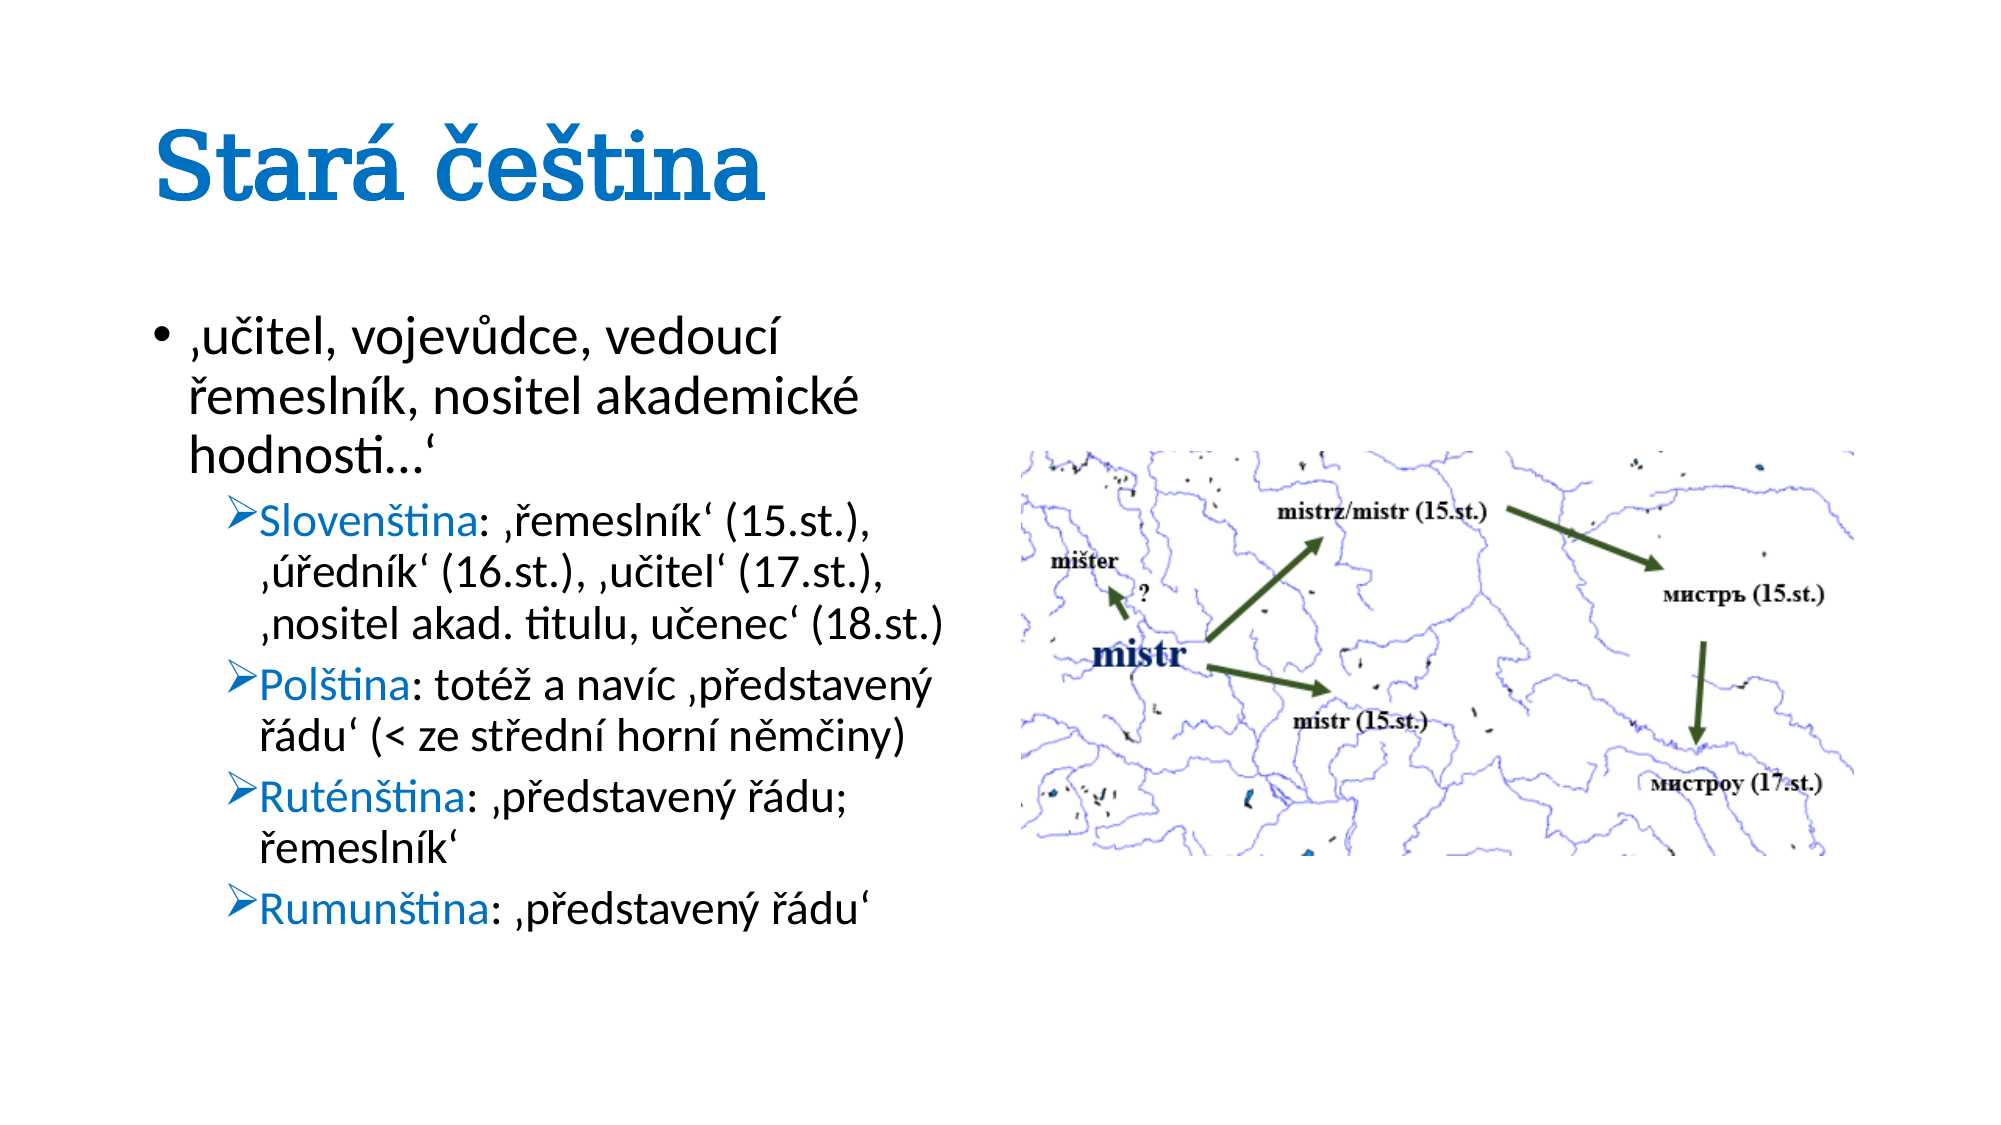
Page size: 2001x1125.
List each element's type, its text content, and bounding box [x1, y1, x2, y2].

list ‚učitel, vojevůdce, vedoucí řemeslník, nositel akademické hodnosti…‘ Slovenština: ‚řemeslník‘ (15.st.), ‚úředník‘ (16.st.), ‚učitel‘ (17.st.), ‚nositel akad. titulu, učenec‘ (18.st.) Polština: totéž a navíc ‚představený řádu‘ (< ze střední horní němčiny) Ruténština: ‚představený řádu; řemeslník‘ Rumunština: ‚představený řádu‘ [137, 299, 988, 1014]
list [1021, 451, 1854, 856]
title Stará čeština [137, 59, 1863, 278]
